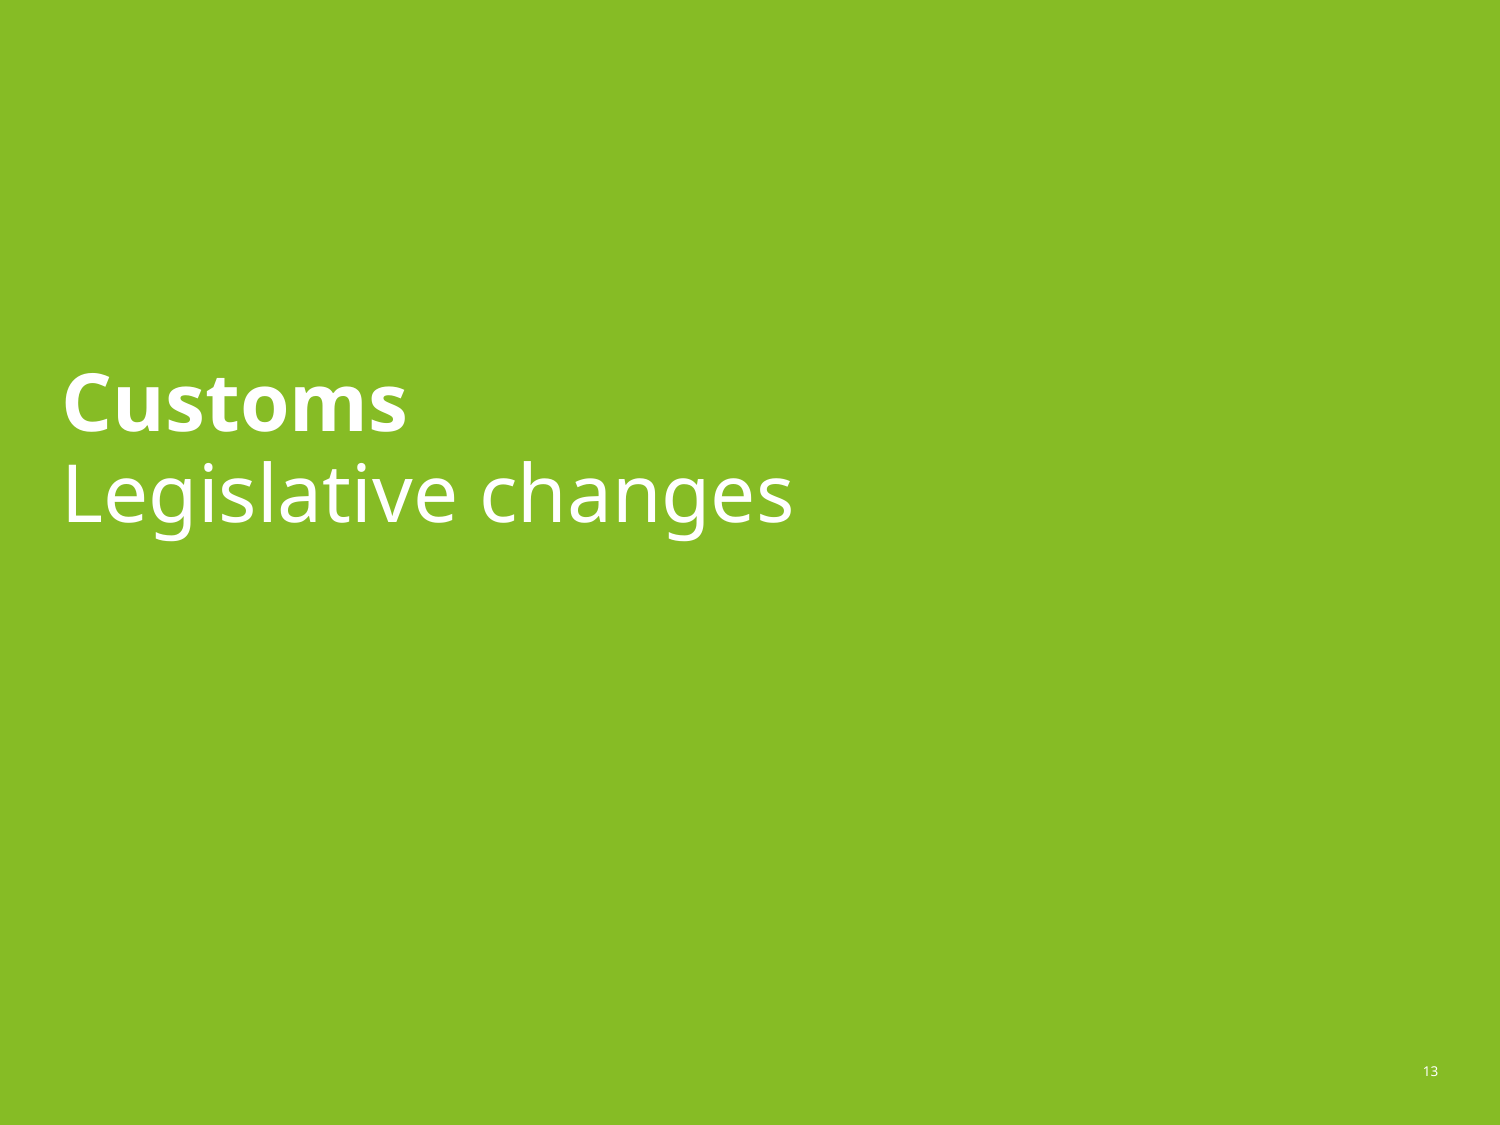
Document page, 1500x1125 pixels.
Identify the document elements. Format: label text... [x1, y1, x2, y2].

title Customs Legislative changes [61, 279, 1359, 541]
